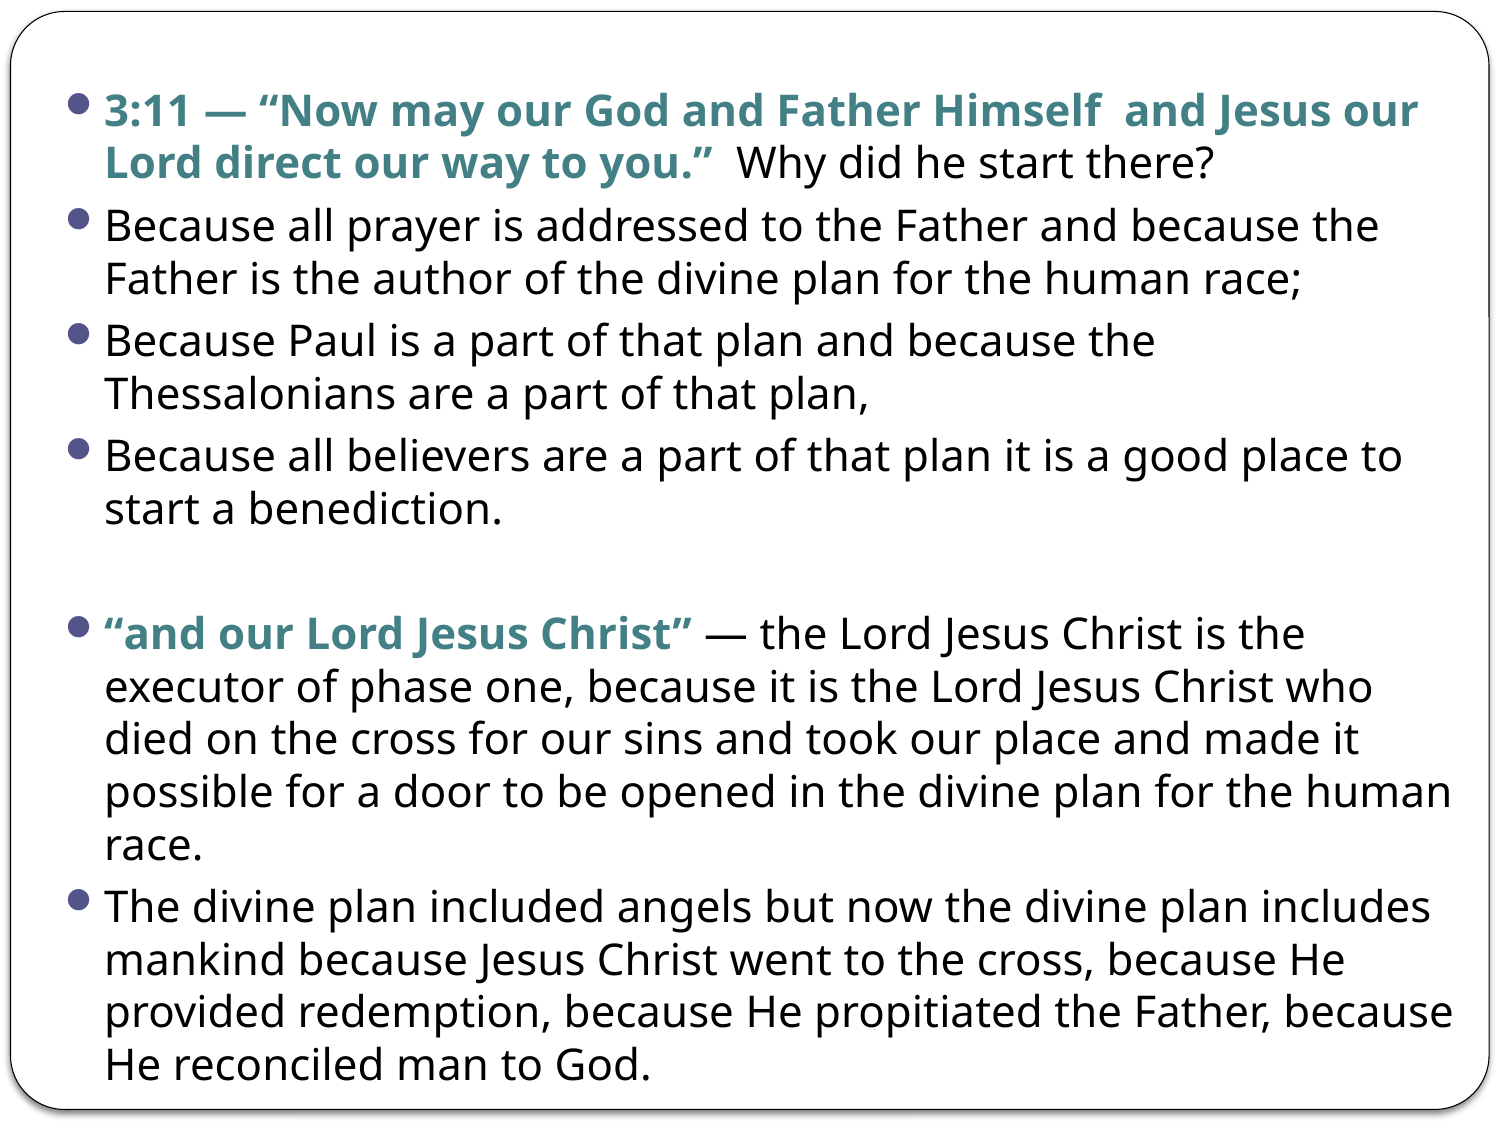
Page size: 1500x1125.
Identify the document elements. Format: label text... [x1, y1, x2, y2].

list 3:11 — “Now may our God and Father Himself and Jesus our Lord direct our way to you.” Why did he start there? Because all prayer is addressed to the Father and because the Father is the author of the divine plan for the human race; Because Paul is a part of that plan and because the Thessalonians are a part of that plan, Because all believers are a part of that plan it is a good place to start a benediction. “and our Lord Jesus Christ” — the Lord Jesus Christ is the executor of phase one, because it is the Lord Jesus Christ who died on the cross for our sins and took our place and made it possible for a door to be opened in the divine plan for the human race. The divine plan included angels but now the divine plan includes mankind because Jesus Christ went to the cross, because He provided redemption, because He propitiated the Father, because He reconciled man to God. [50, 75, 1475, 1100]
